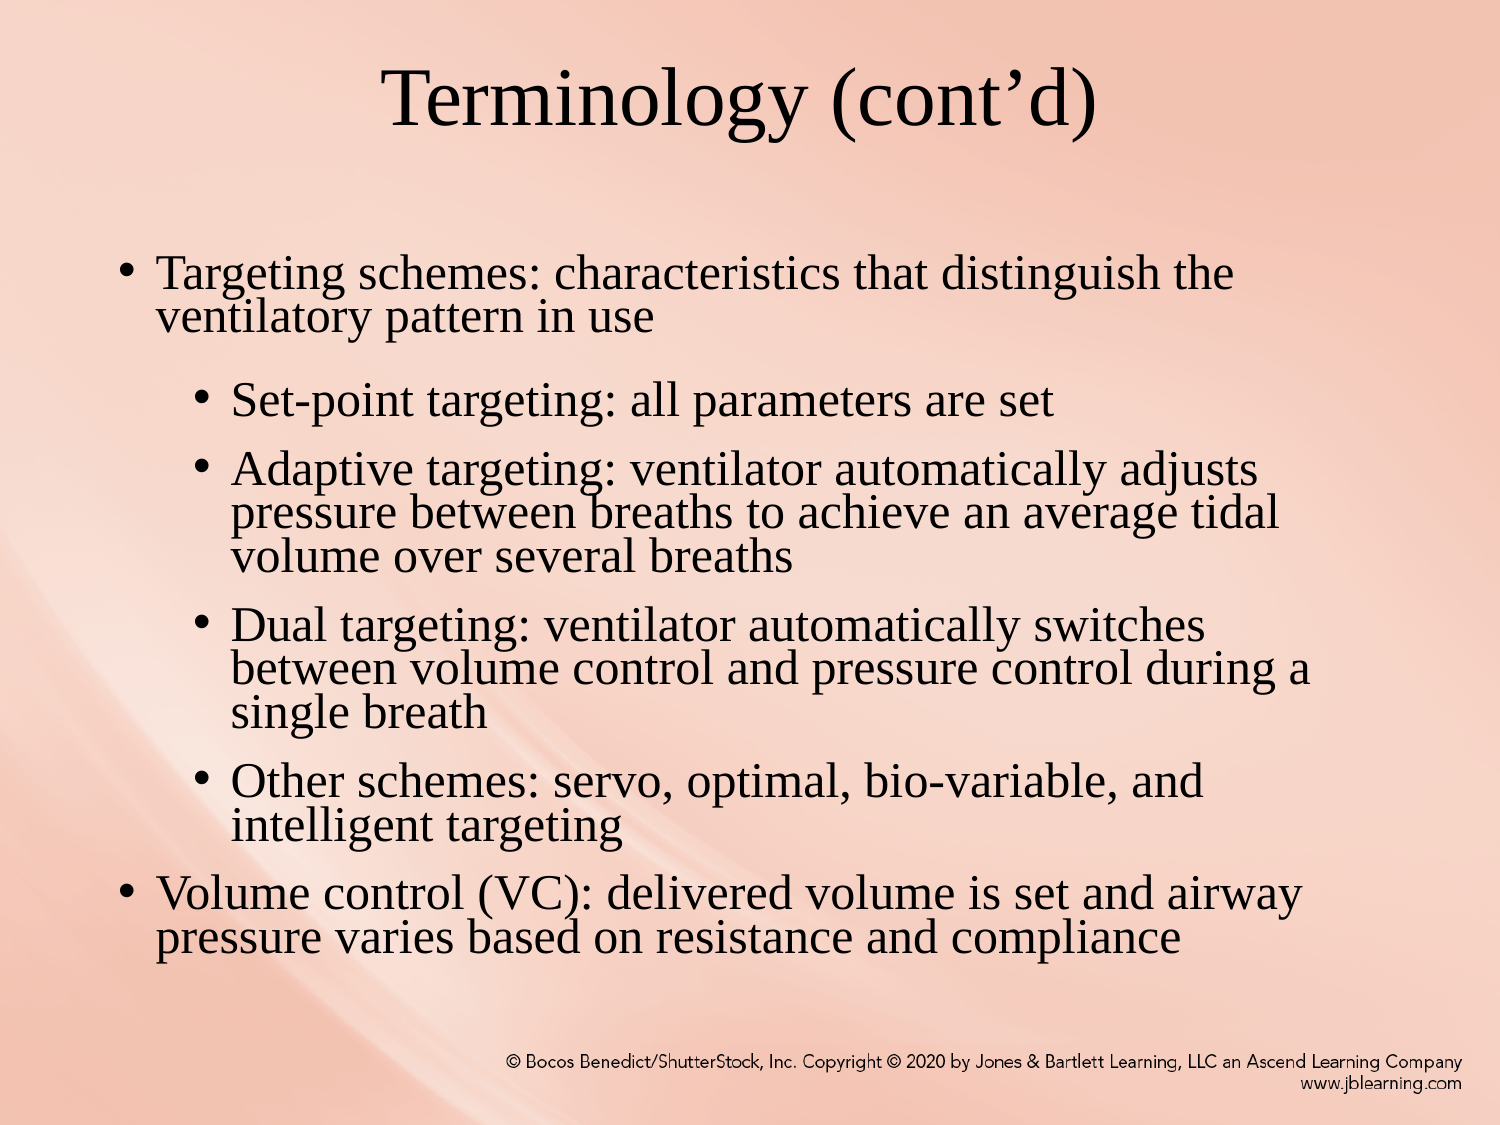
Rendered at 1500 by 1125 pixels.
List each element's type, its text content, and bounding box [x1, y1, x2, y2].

list Targeting schemes: characteristics that distinguish the ventilatory pattern in use Set-point targeting: all parameters are set Adaptive targeting: ventilator automatically adjusts pressure between breaths to achieve an average tidal volume over several breaths Dual targeting: ventilator automatically switches between volume control and pressure control during a single breath Other schemes: servo, optimal, bio-variable, and intelligent targeting Volume control (VC): delivered volume is set and airway pressure varies based on resistance and compliance [103, 247, 1397, 977]
picture [0, 0, 1500, 1125]
title Terminology (cont’d) [103, 0, 1397, 198]
